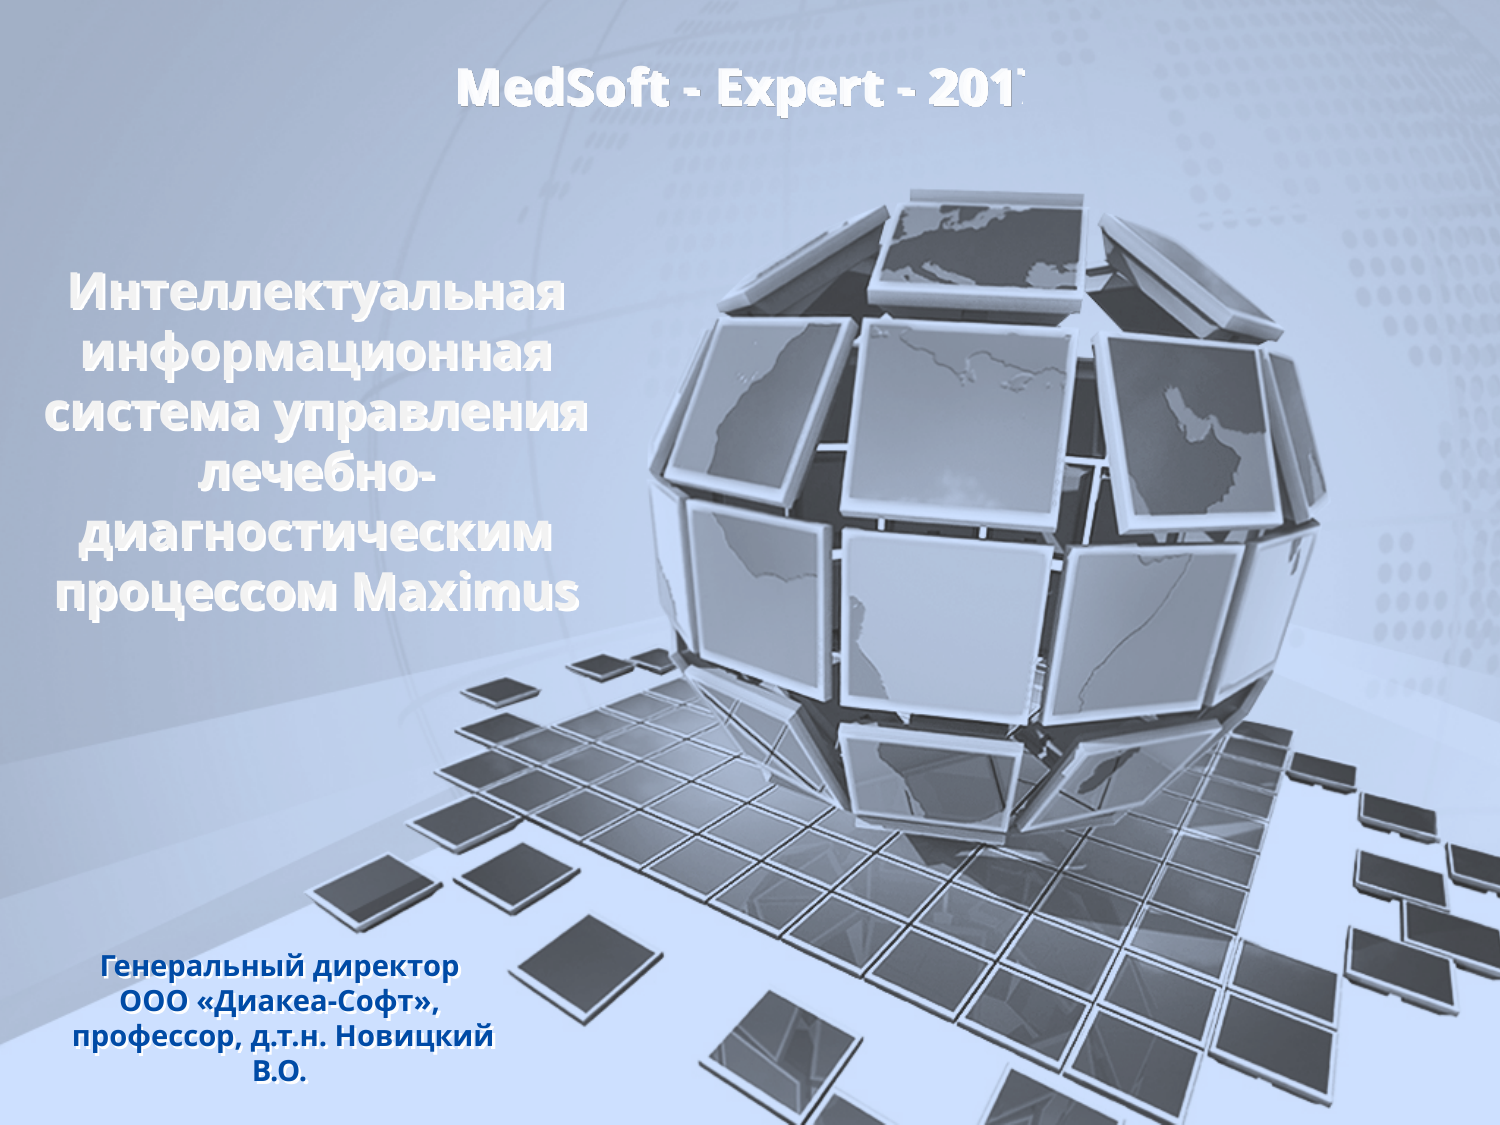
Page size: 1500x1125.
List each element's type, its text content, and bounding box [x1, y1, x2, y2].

subtitle Интеллектуальная информационная система управления лечебно-диагностическим процессом Maximus [0, 231, 662, 646]
text_box Генеральный директор ООО «Диакеа-Софт», профессор, д.т.н. Новицкий В.О. [29, 940, 538, 1094]
title MedSoft - Expert - 2017 [52, 30, 1448, 138]
